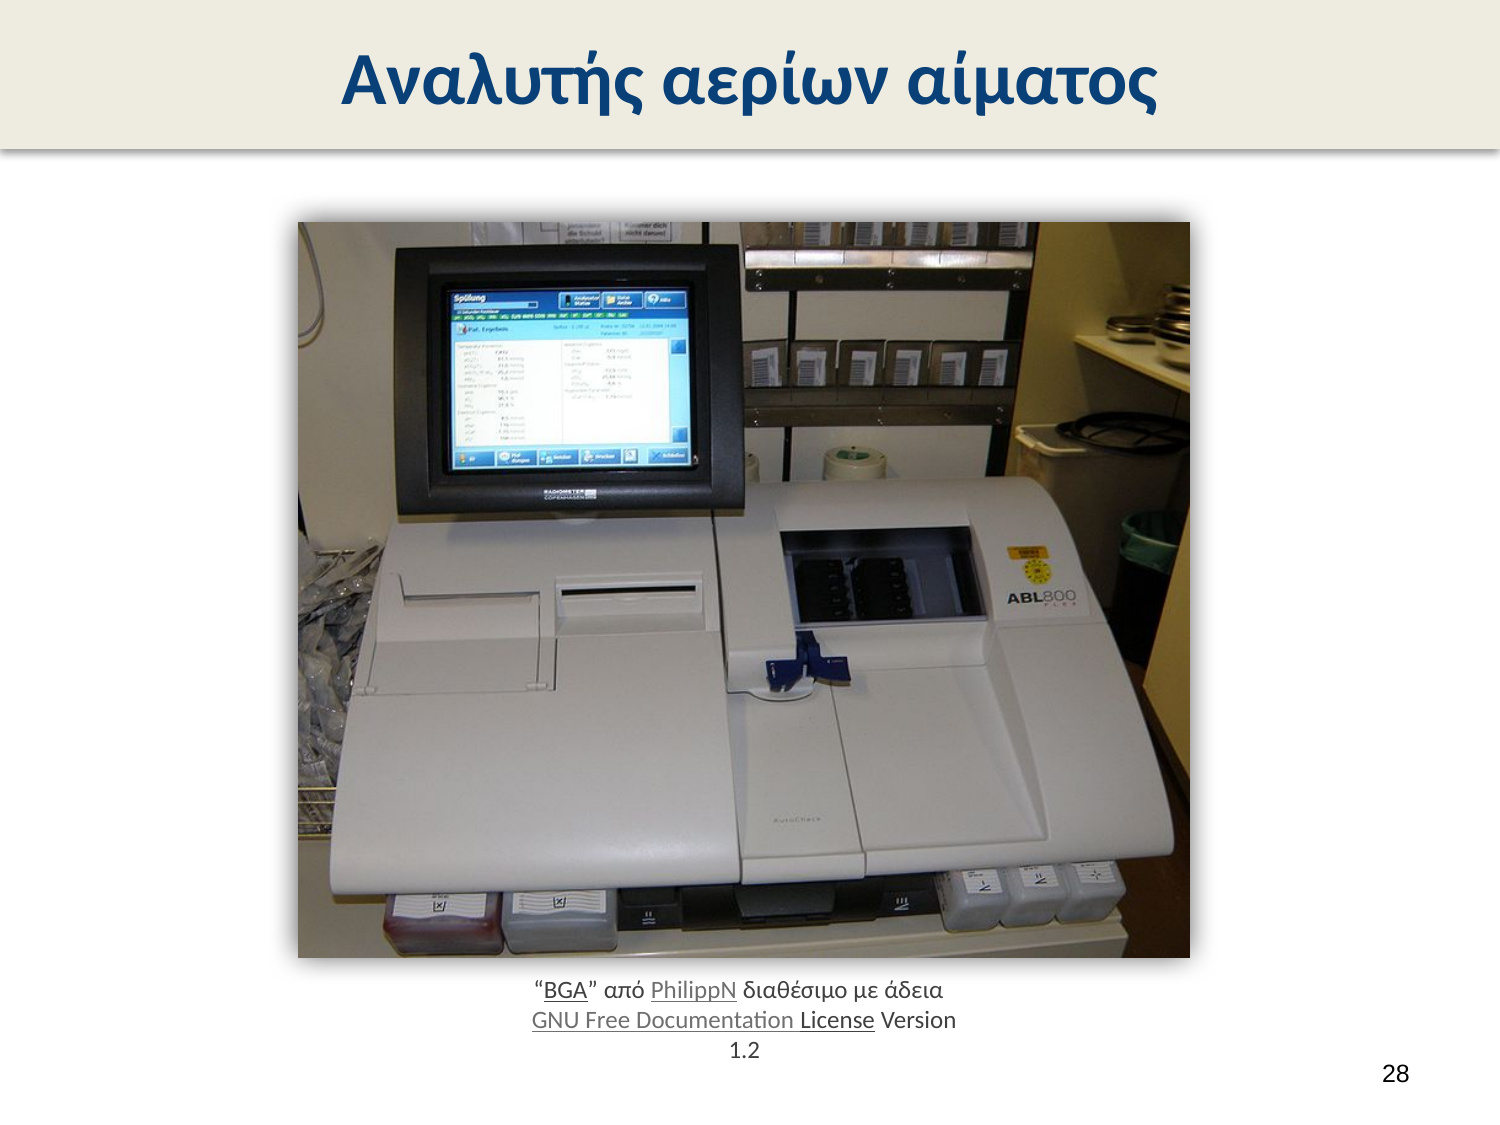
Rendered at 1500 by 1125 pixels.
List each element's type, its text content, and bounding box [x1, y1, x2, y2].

slide_number 27 [1074, 1042, 1425, 1103]
title Αναλυτής αερίων αίματος [0, 0, 1500, 149]
text_box “BGA” από PhilippN διαθέσιμο με άδεια GNU Free Documentation License Version 1.2 [499, 966, 990, 1072]
picture [298, 222, 1191, 958]
